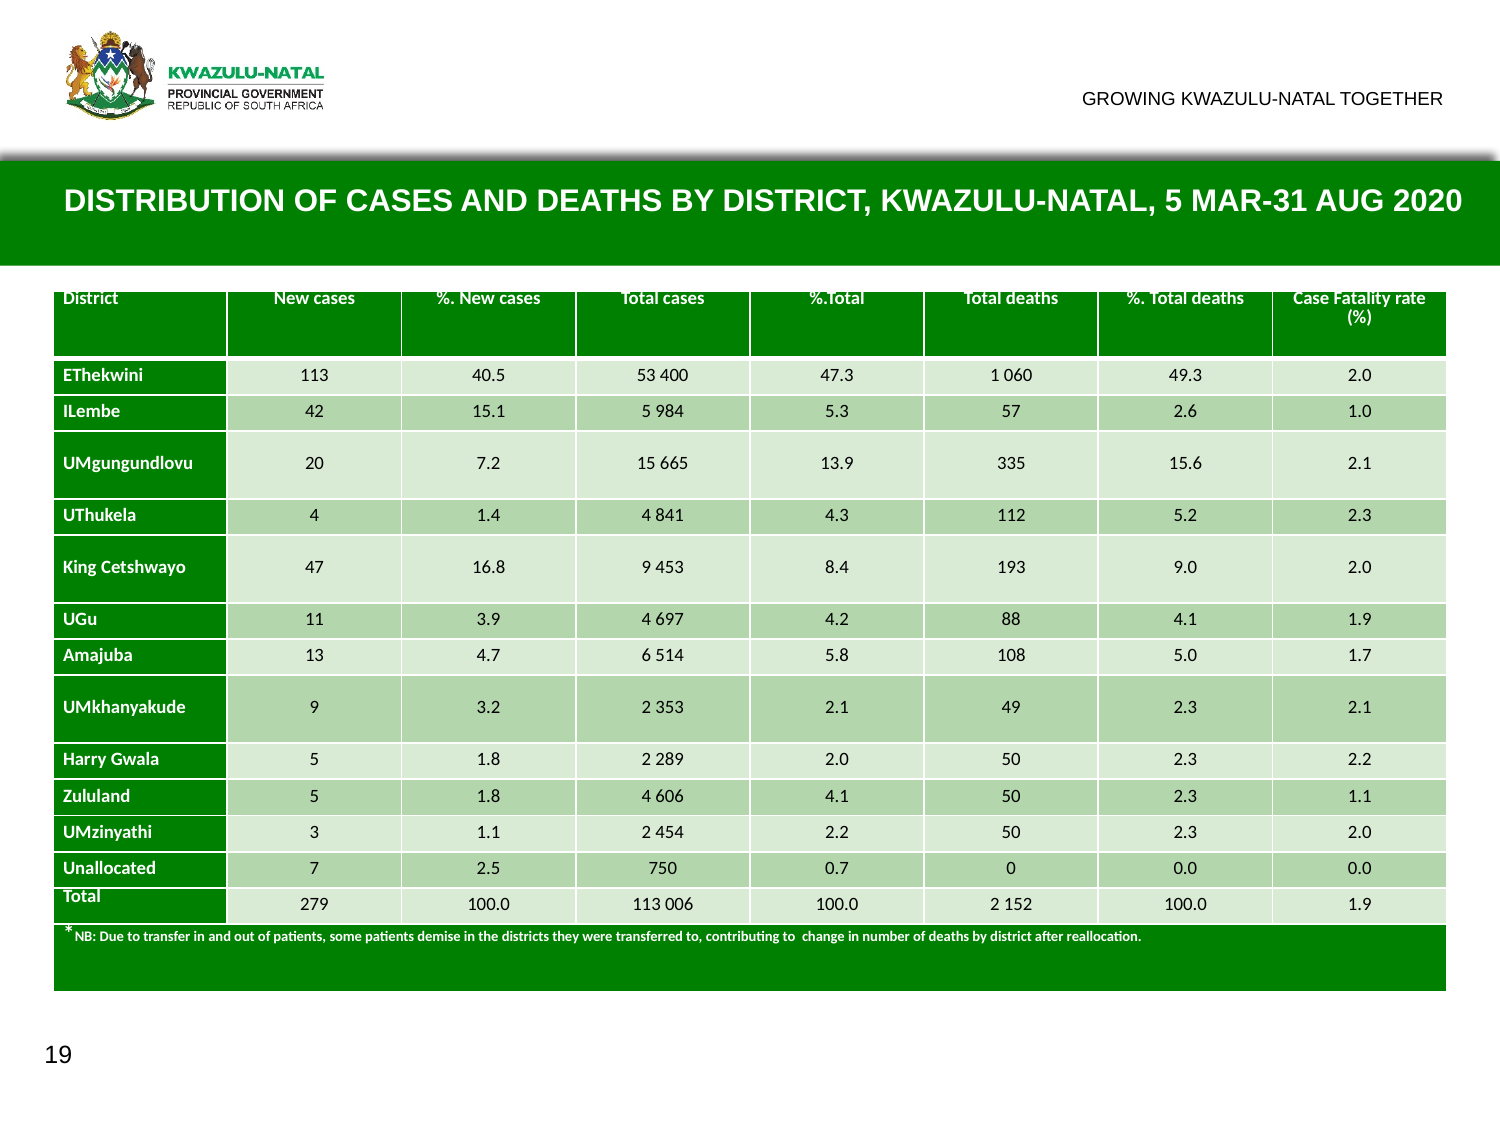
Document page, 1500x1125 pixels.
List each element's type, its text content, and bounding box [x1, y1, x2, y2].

table_cell 2.2 [751, 816, 923, 851]
table_cell 15.1 [402, 396, 575, 430]
table_cell 57 [925, 396, 1097, 430]
table_cell 193 [925, 536, 1097, 602]
table_cell 1.0 [1273, 396, 1446, 430]
table_cell 0.0 [1273, 853, 1446, 887]
table_cell 2.2 [1273, 744, 1446, 778]
table_cell UMgungundlovu [54, 432, 226, 498]
table_cell 53 400 [577, 361, 749, 394]
table_cell 4.1 [1099, 604, 1272, 638]
table_cell 2.3 [1099, 780, 1272, 815]
table_cell UMzinyathi [54, 816, 226, 851]
table_cell 335 [925, 432, 1097, 498]
table_cell 50 [925, 816, 1097, 851]
table_cell 20 [228, 432, 401, 498]
table_cell 4 841 [577, 500, 749, 534]
table_cell 42 [228, 396, 401, 430]
table_cell 2.0 [751, 744, 923, 778]
table_cell 1.7 [1273, 640, 1446, 674]
table_cell 100.0 [751, 889, 923, 923]
table_cell 113 [228, 361, 401, 394]
text_box DISTRIBUTION OF CASES AND DEATHS BY DISTRICT, KWAZULU-NATAL, 5 MAR-31 AUG 2020 [48, 172, 1480, 225]
table_cell 47.3 [751, 361, 923, 394]
table_cell 1.9 [1273, 889, 1446, 923]
table_cell Harry Gwala [54, 744, 226, 778]
table_cell 5.8 [751, 640, 923, 674]
table_cell 2 454 [577, 816, 749, 851]
table_cell 2.5 [402, 853, 575, 887]
table_cell 4 [228, 500, 401, 534]
table_cell 40.5 [402, 361, 575, 394]
table_cell 16.8 [402, 536, 575, 602]
table_cell 100.0 [402, 889, 575, 923]
table_cell King Cetshwayo [54, 536, 226, 602]
text_box GROWING KWAZULU-NATAL TOGETHER [1067, 79, 1500, 117]
table_header New cases [228, 292, 401, 356]
table_cell 2.3 [1099, 816, 1272, 851]
table_cell 5 984 [577, 396, 749, 430]
table_cell 750 [577, 853, 749, 887]
table_cell 6 514 [577, 640, 749, 674]
table_cell 5 [228, 780, 401, 815]
table_cell 0.7 [751, 853, 923, 887]
table_cell Unallocated [54, 853, 226, 887]
table_header %. Total deaths [1099, 292, 1272, 356]
table_cell UGu [54, 604, 226, 638]
table_cell 9 453 [577, 536, 749, 602]
table_cell Total [54, 889, 226, 923]
table_cell 3.2 [402, 676, 575, 742]
table_cell 2.0 [1273, 816, 1446, 851]
table_cell 3 [228, 816, 401, 851]
table_cell 1.8 [402, 744, 575, 778]
table_cell 5.0 [1099, 640, 1272, 674]
table_header District [54, 292, 226, 356]
table_cell 1.9 [1273, 604, 1446, 638]
table_cell 5 [228, 744, 401, 778]
table_cell 4 606 [577, 780, 749, 815]
table_cell 0.0 [1099, 853, 1272, 887]
table_cell 4 697 [577, 604, 749, 638]
table_cell 2.6 [1099, 396, 1272, 430]
table_cell Amajuba [54, 640, 226, 674]
table_cell 1.1 [402, 816, 575, 851]
table_cell 4.7 [402, 640, 575, 674]
table_cell 0 [925, 853, 1097, 887]
table_cell UThukela [54, 500, 226, 534]
table_cell 2.0 [1273, 536, 1446, 602]
table_cell 88 [925, 604, 1097, 638]
table_cell 1 060 [925, 361, 1097, 394]
table_cell 3.9 [402, 604, 575, 638]
table_cell 13.9 [751, 432, 923, 498]
table_cell 2.3 [1099, 676, 1272, 742]
table_cell 15 665 [577, 432, 749, 498]
table_cell 47 [228, 536, 401, 602]
table_cell *NB: Due to transfer in and out of patients, some patients demise in the districts they were transferred to, contributing to change in number of deaths by district after reallocation. [54, 925, 1446, 991]
table_cell 2 152 [925, 889, 1097, 923]
table_cell 4.2 [751, 604, 923, 638]
table_cell 9 [228, 676, 401, 742]
table_cell 2.3 [1273, 500, 1446, 534]
table_cell 2 353 [577, 676, 749, 742]
table_cell 2 289 [577, 744, 749, 778]
table_cell 5.3 [751, 396, 923, 430]
table_cell 2.3 [1099, 744, 1272, 778]
table_cell Zululand [54, 780, 226, 815]
table_cell 49 [925, 676, 1097, 742]
table_cell 7 [228, 853, 401, 887]
table_header Total deaths [925, 292, 1097, 356]
table_cell EThekwini [54, 361, 226, 394]
text_box [0, 160, 1500, 266]
table_cell 50 [925, 780, 1097, 815]
table_cell 112 [925, 500, 1097, 534]
table_cell 11 [228, 604, 401, 638]
slide_number 19 [29, 1023, 380, 1084]
table_cell 2.1 [1273, 432, 1446, 498]
table_cell 4.3 [751, 500, 923, 534]
table_cell ILembe [54, 396, 226, 430]
table_cell 13 [228, 640, 401, 674]
table_cell 50 [925, 744, 1097, 778]
table_cell 9.0 [1099, 536, 1272, 602]
table_cell 279 [228, 889, 401, 923]
table_header Total cases [577, 292, 749, 356]
table_cell 49.3 [1099, 361, 1272, 394]
table_cell 1.1 [1273, 780, 1446, 815]
table_cell 100.0 [1099, 889, 1272, 923]
table_cell 15.6 [1099, 432, 1272, 498]
table_header %.Total [751, 292, 923, 356]
picture [64, 30, 325, 121]
table_cell 2.1 [1273, 676, 1446, 742]
table_cell 113 006 [577, 889, 749, 923]
table_cell 5.2 [1099, 500, 1272, 534]
table_cell UMkhanyakude [54, 676, 226, 742]
table_cell 8.4 [751, 536, 923, 602]
table_cell 1.8 [402, 780, 575, 815]
table_header Case Fatality rate (%) [1273, 292, 1446, 356]
table_cell 2.1 [751, 676, 923, 742]
table_cell 2.0 [1273, 361, 1446, 394]
table_cell 7.2 [402, 432, 575, 498]
table_cell 4.1 [751, 780, 923, 815]
table_cell 108 [925, 640, 1097, 674]
table_cell 1.4 [402, 500, 575, 534]
table_header %. New cases [402, 292, 575, 356]
